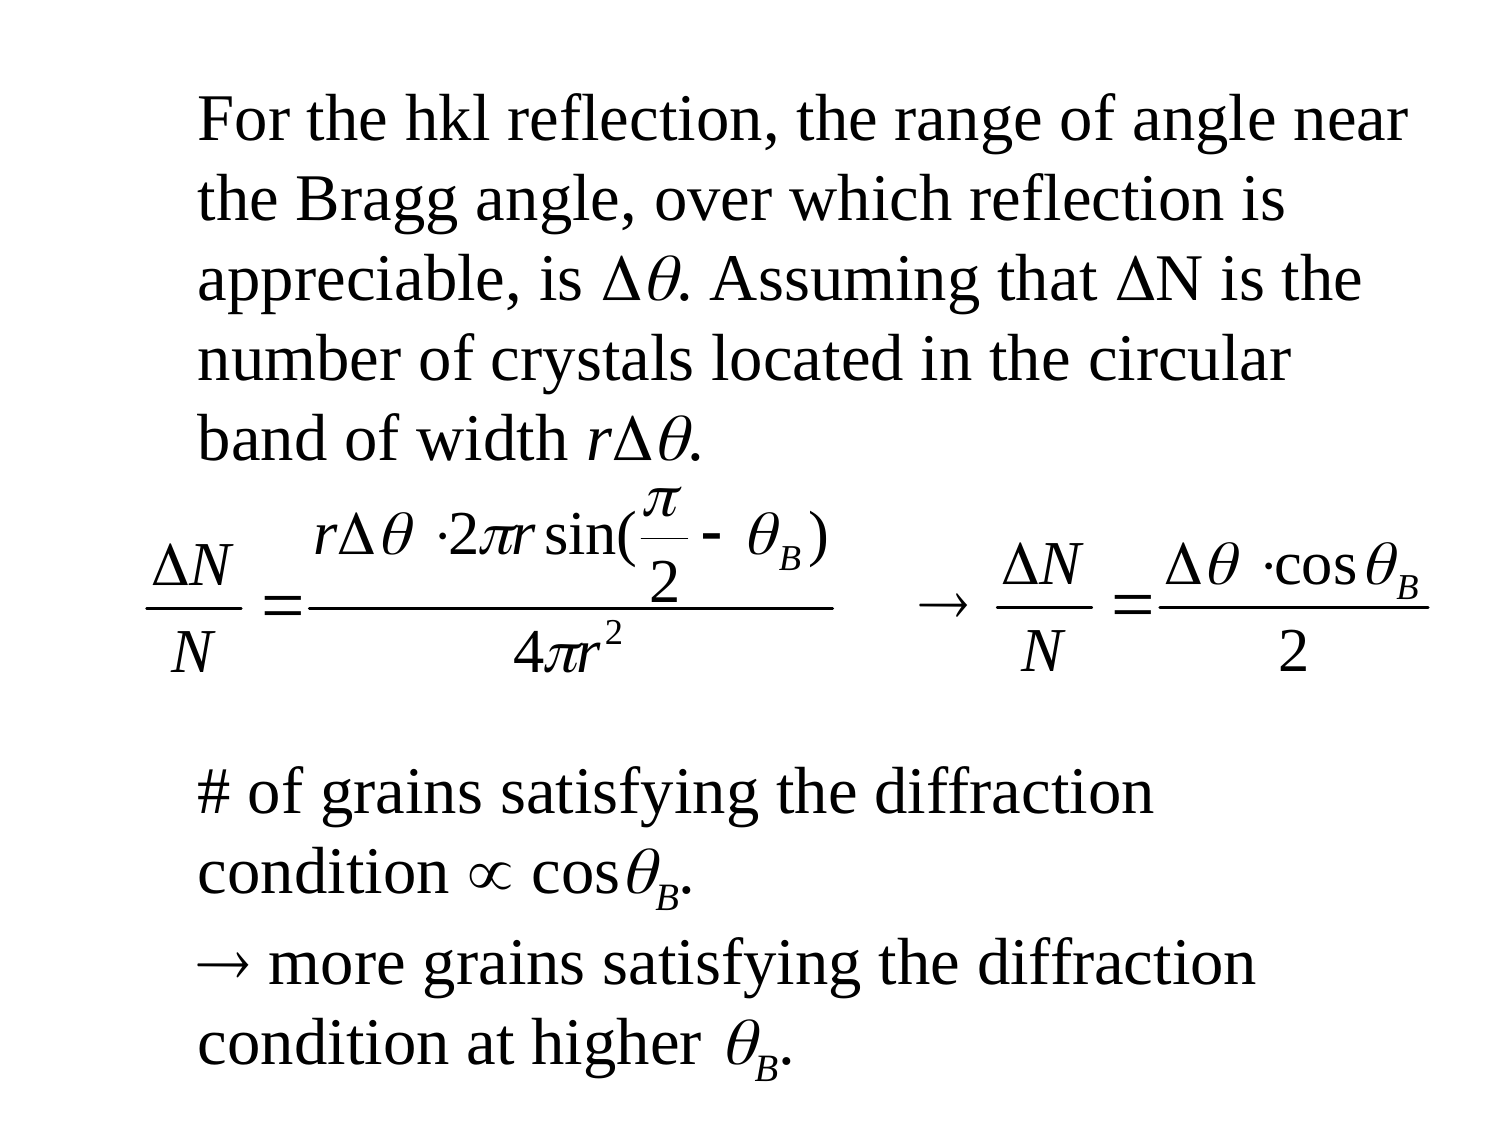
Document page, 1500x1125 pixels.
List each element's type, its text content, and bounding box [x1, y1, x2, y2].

text_box # of grains satisfying the diffraction condition  cosB.  more grains satisfying the diffraction condition at higher B. [182, 739, 1424, 1097]
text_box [911, 523, 1444, 686]
text_box For the hkl reflection, the range of angle near the Bragg angle, over which reflection is appreciable, is . Assuming that N is the number of crystals located in the circular band of width r. [182, 66, 1447, 481]
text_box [135, 457, 845, 687]
